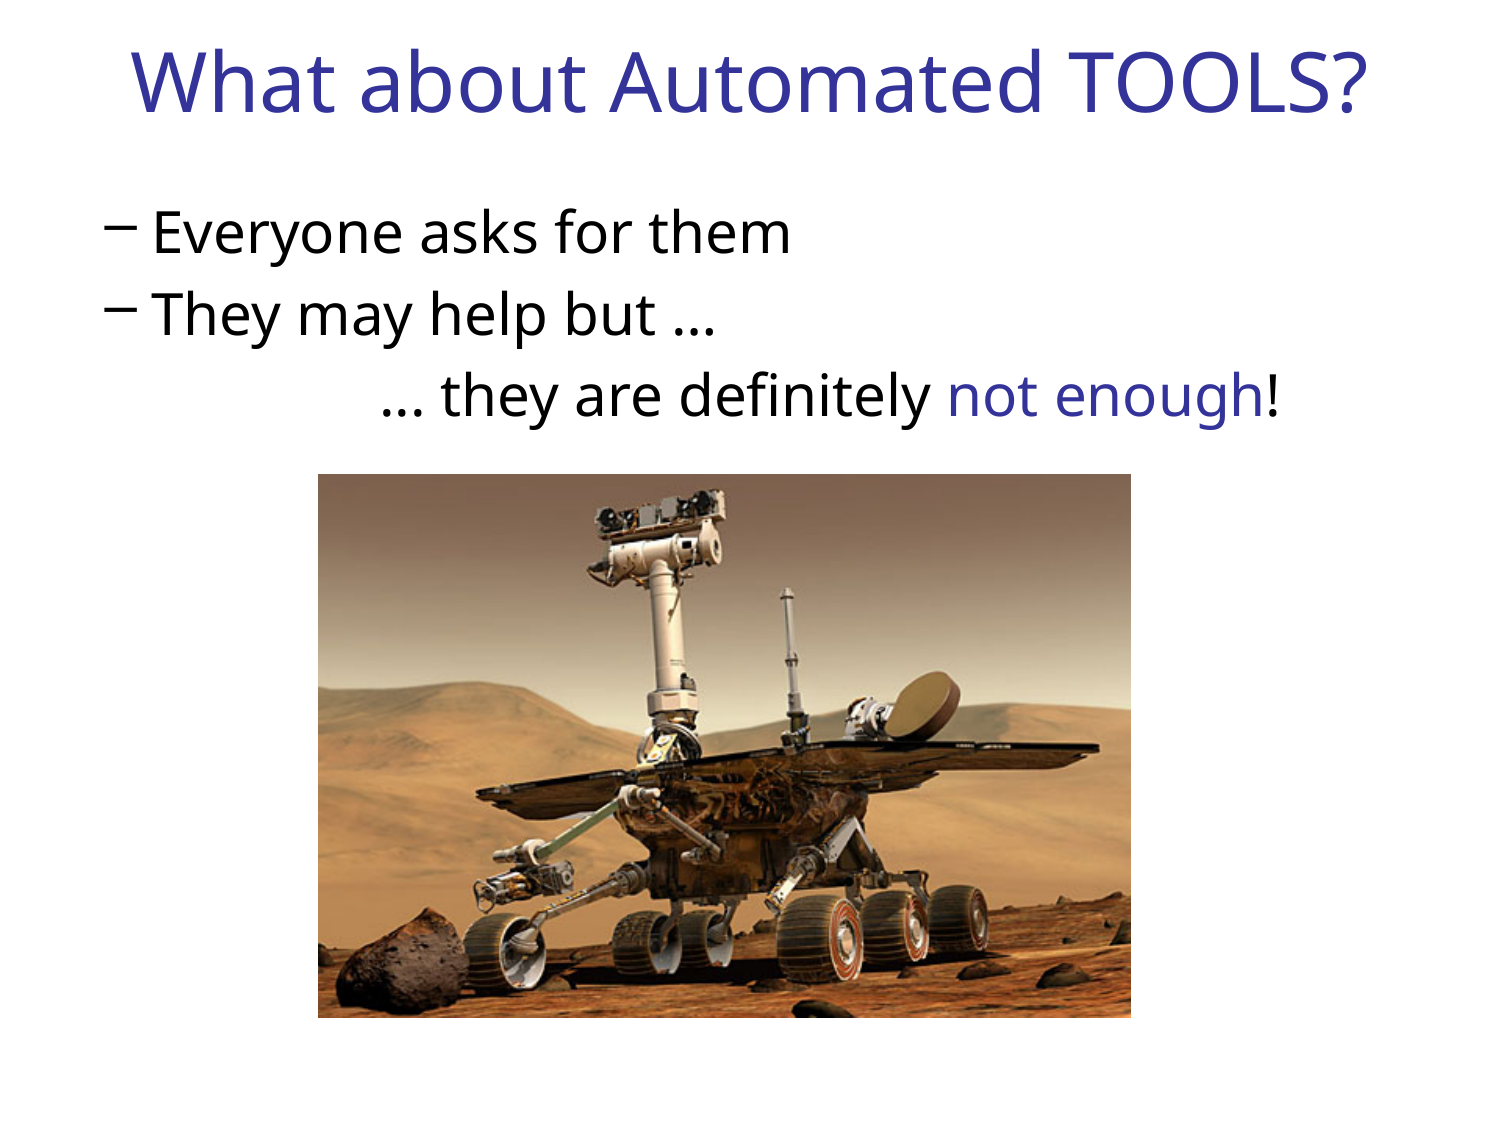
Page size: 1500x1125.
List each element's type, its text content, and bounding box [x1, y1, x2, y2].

picture [318, 473, 1132, 1019]
list Everyone asks for them They may help but … ... they are definitely not enough! [14, 187, 1486, 1013]
title What about Automated TOOLS? [0, 24, 1500, 151]
